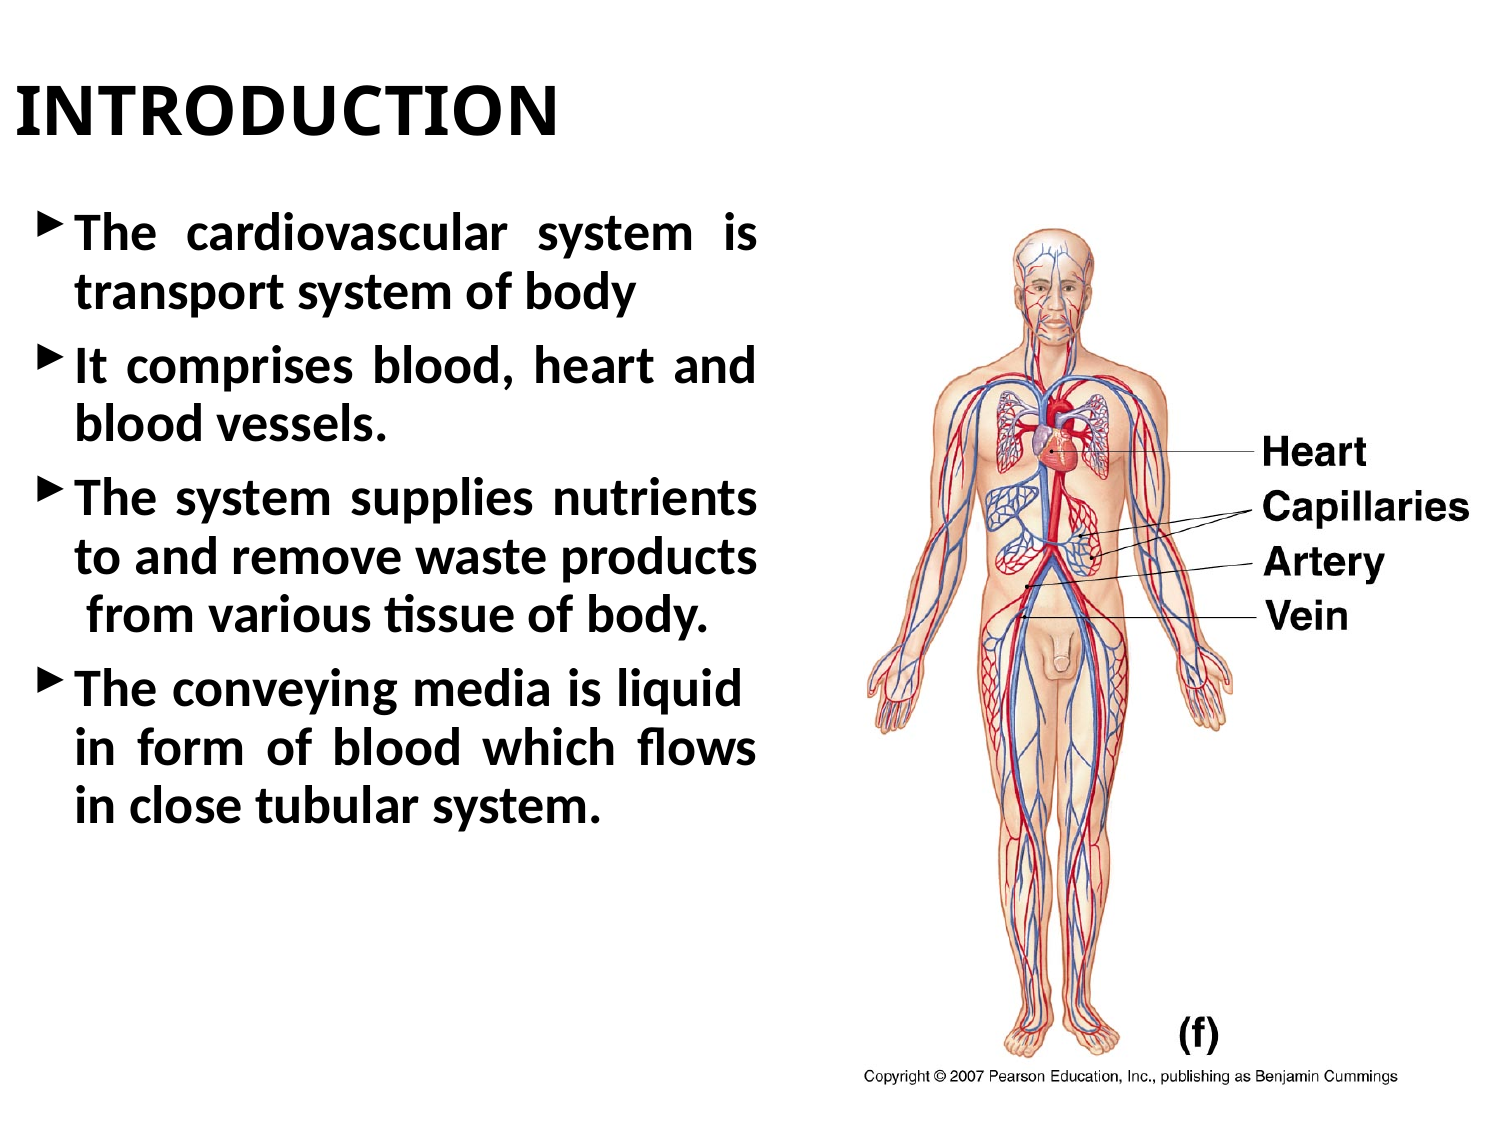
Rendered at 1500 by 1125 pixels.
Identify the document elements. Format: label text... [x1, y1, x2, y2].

title INTRODUCTION [0, 19, 1350, 207]
picture [863, 224, 1474, 1088]
list The cardiovascular system is transport system of body It comprises blood, heart and blood vessels. The system supplies nutrients to and remove waste products from various tissue of body. The conveying media is liquid in form of blood which flows in close tubular system. [0, 196, 774, 988]
